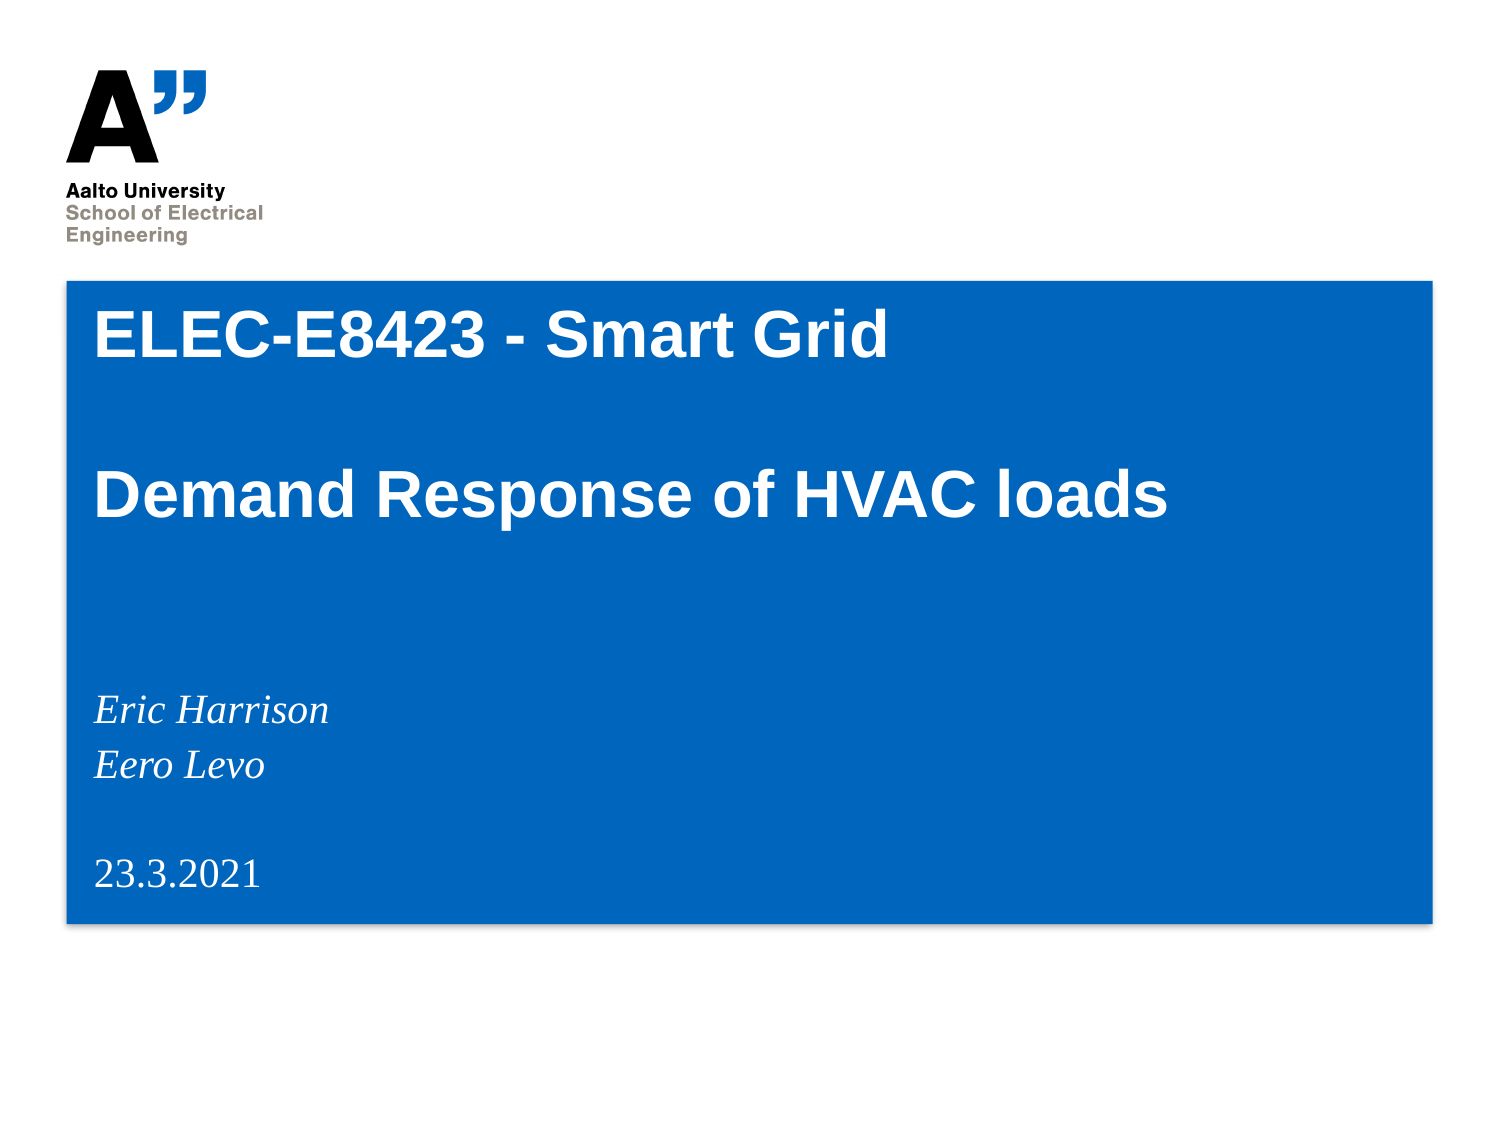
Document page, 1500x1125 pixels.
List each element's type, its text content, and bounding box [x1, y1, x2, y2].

title ELEC-E8423 - Smart Grid Demand Response of HVAC loads [93, 290, 1370, 687]
subtitle Eric Harrison Eero Levo 23.3.2021 [93, 686, 1125, 904]
picture [0, 0, 355, 335]
